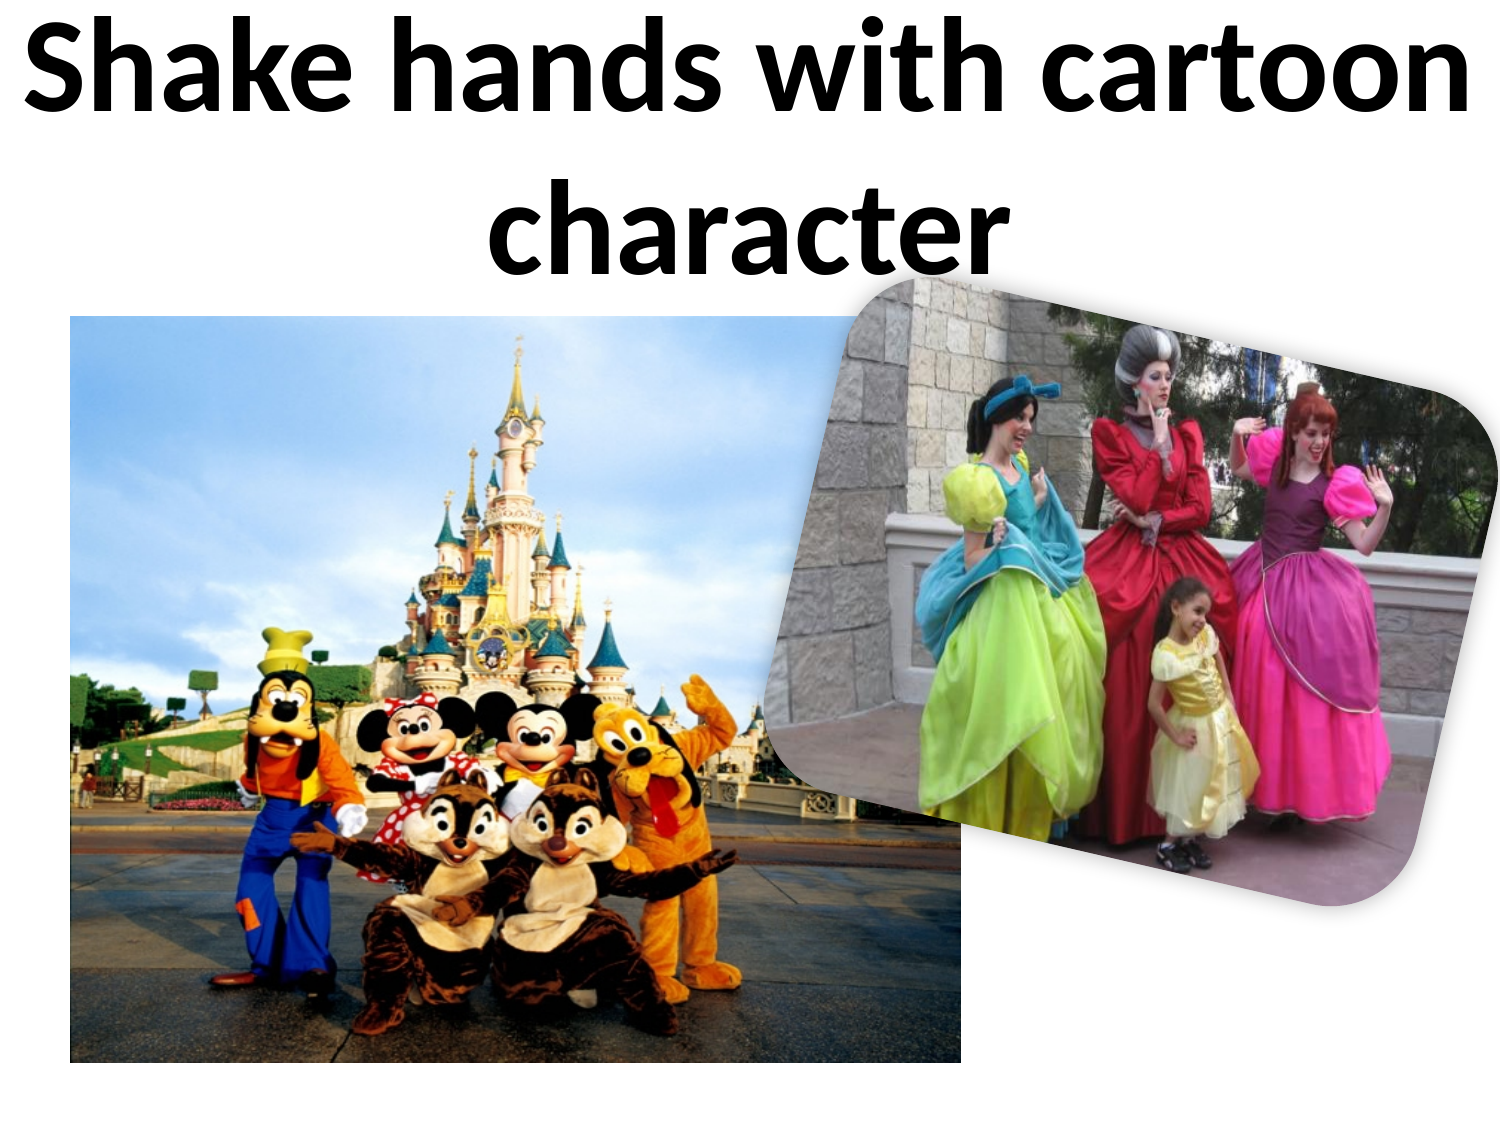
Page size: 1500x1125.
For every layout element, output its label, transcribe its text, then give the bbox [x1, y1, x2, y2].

picture [70, 277, 1498, 1063]
title Shake hands with cartoon character [0, 45, 1500, 233]
